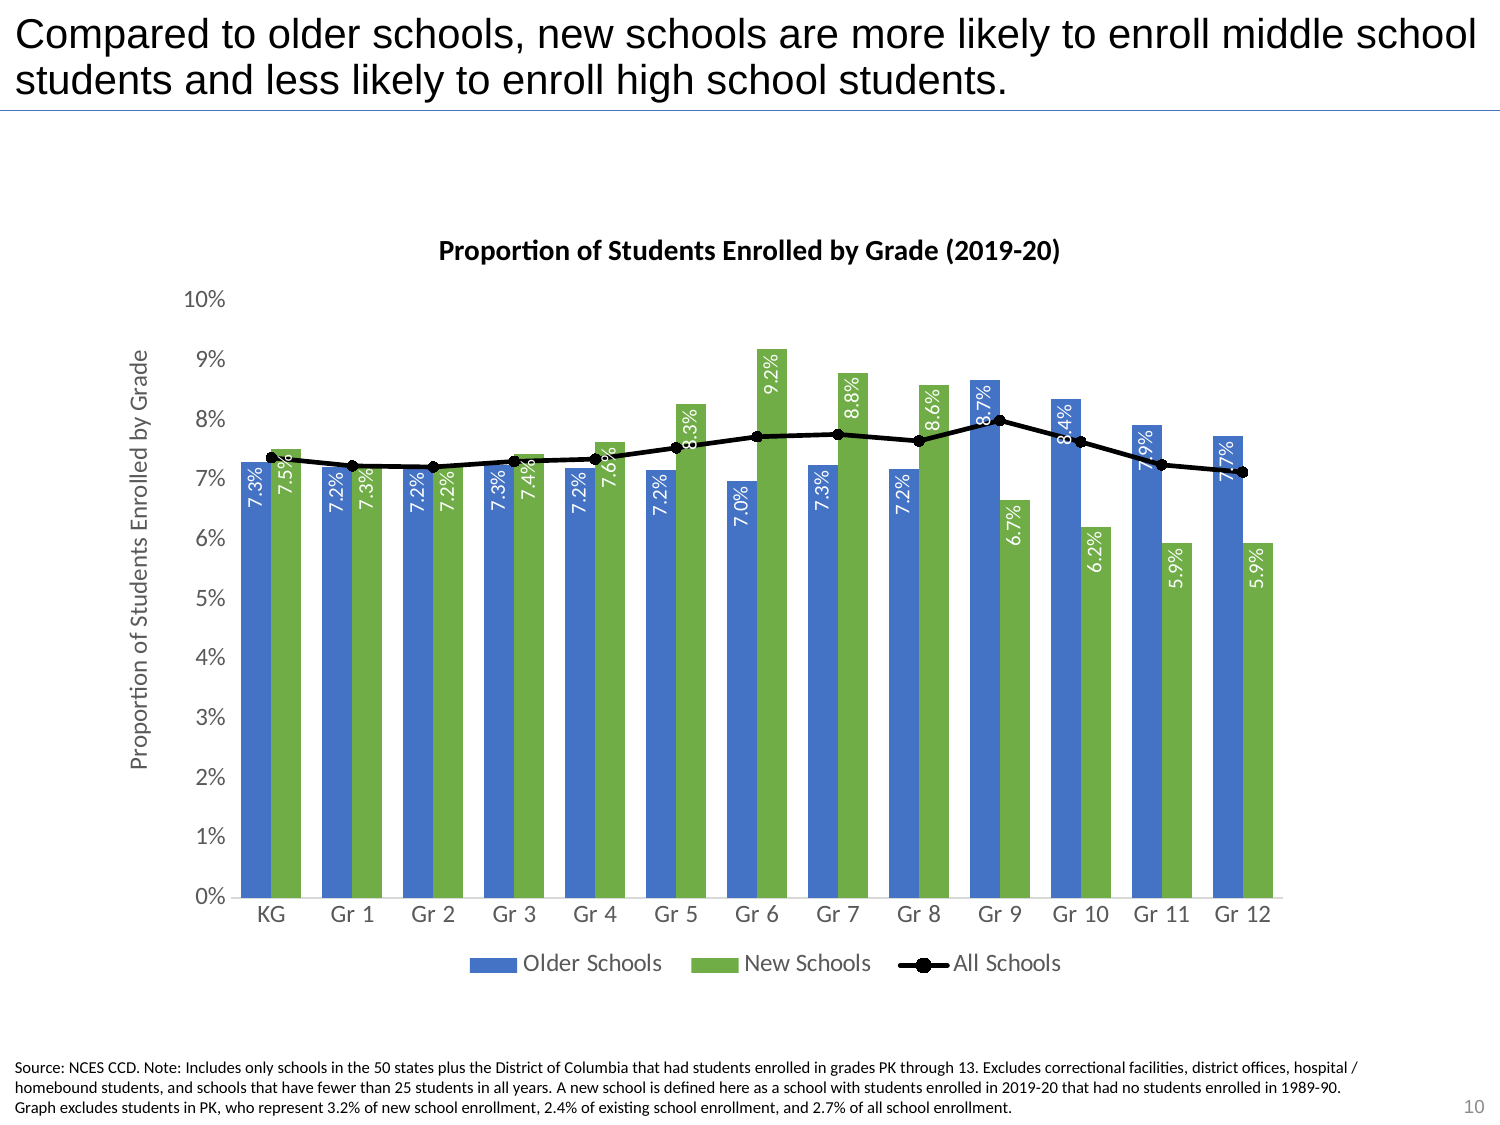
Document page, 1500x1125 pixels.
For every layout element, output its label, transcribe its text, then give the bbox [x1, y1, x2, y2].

text_box Proportion of Students Enrolled by Grade (2019-20) [423, 224, 1077, 274]
text_box Proportion of Students Enrolled by Grade [114, 335, 159, 785]
chart [159, 274, 1307, 992]
slide_number 10 [1412, 1064, 1500, 1125]
text_box Source: NCES CCD. Note: Includes only schools in the 50 states plus the District of Columbia that had students enrolled in grades PK through 13. Excludes correctional facilities, district offices, hospital / homebound students, and schools that have fewer than 25 students in all years. A new school is defined here as a school with students enrolled in 2019-20 that had no students enrolled in 1989-90. Graph excludes students in PK, who represent 3.2% of new school enrollment, 2.4% of existing school enrollment, and 2.7% of all school enrollment. [0, 1049, 1398, 1124]
title Compared to older schools, new schools are more likely to enroll middle school students and less likely to enroll high school students. [0, 0, 1500, 111]
